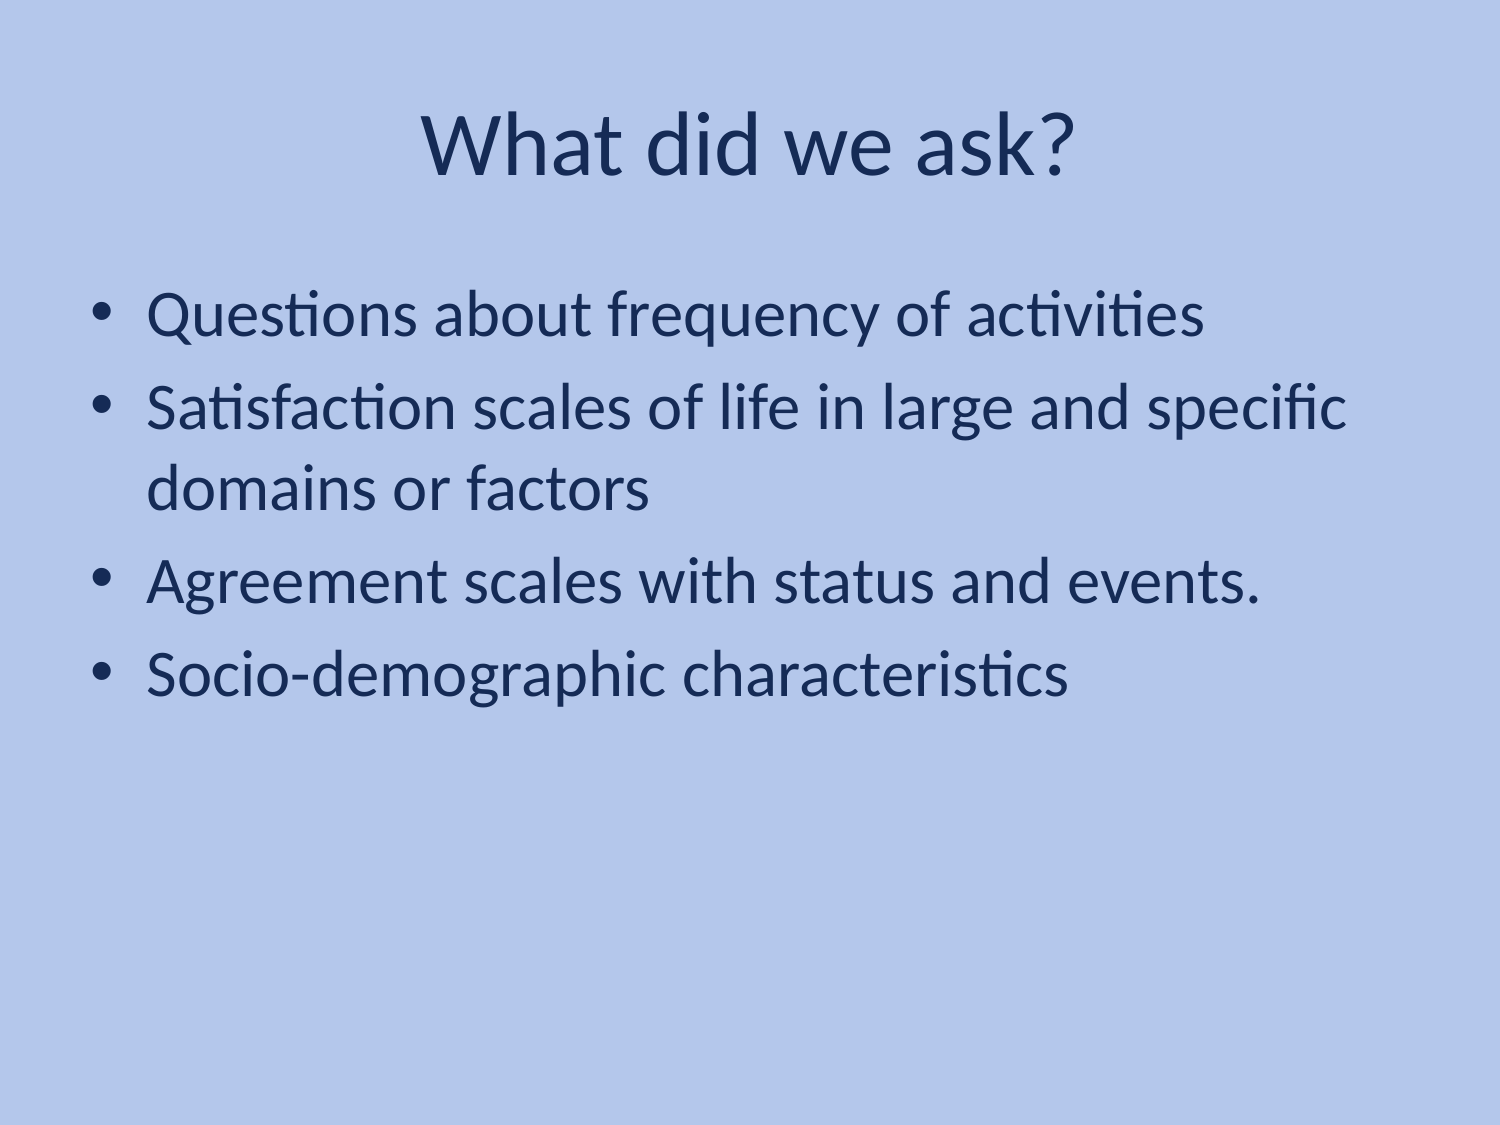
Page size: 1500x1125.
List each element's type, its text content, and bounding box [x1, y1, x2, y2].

title What did we ask? [75, 45, 1425, 233]
list Questions about frequency of activities Satisfaction scales of life in large and specific domains or factors Agreement scales with status and events. Socio-demographic characteristics [75, 262, 1425, 1005]
